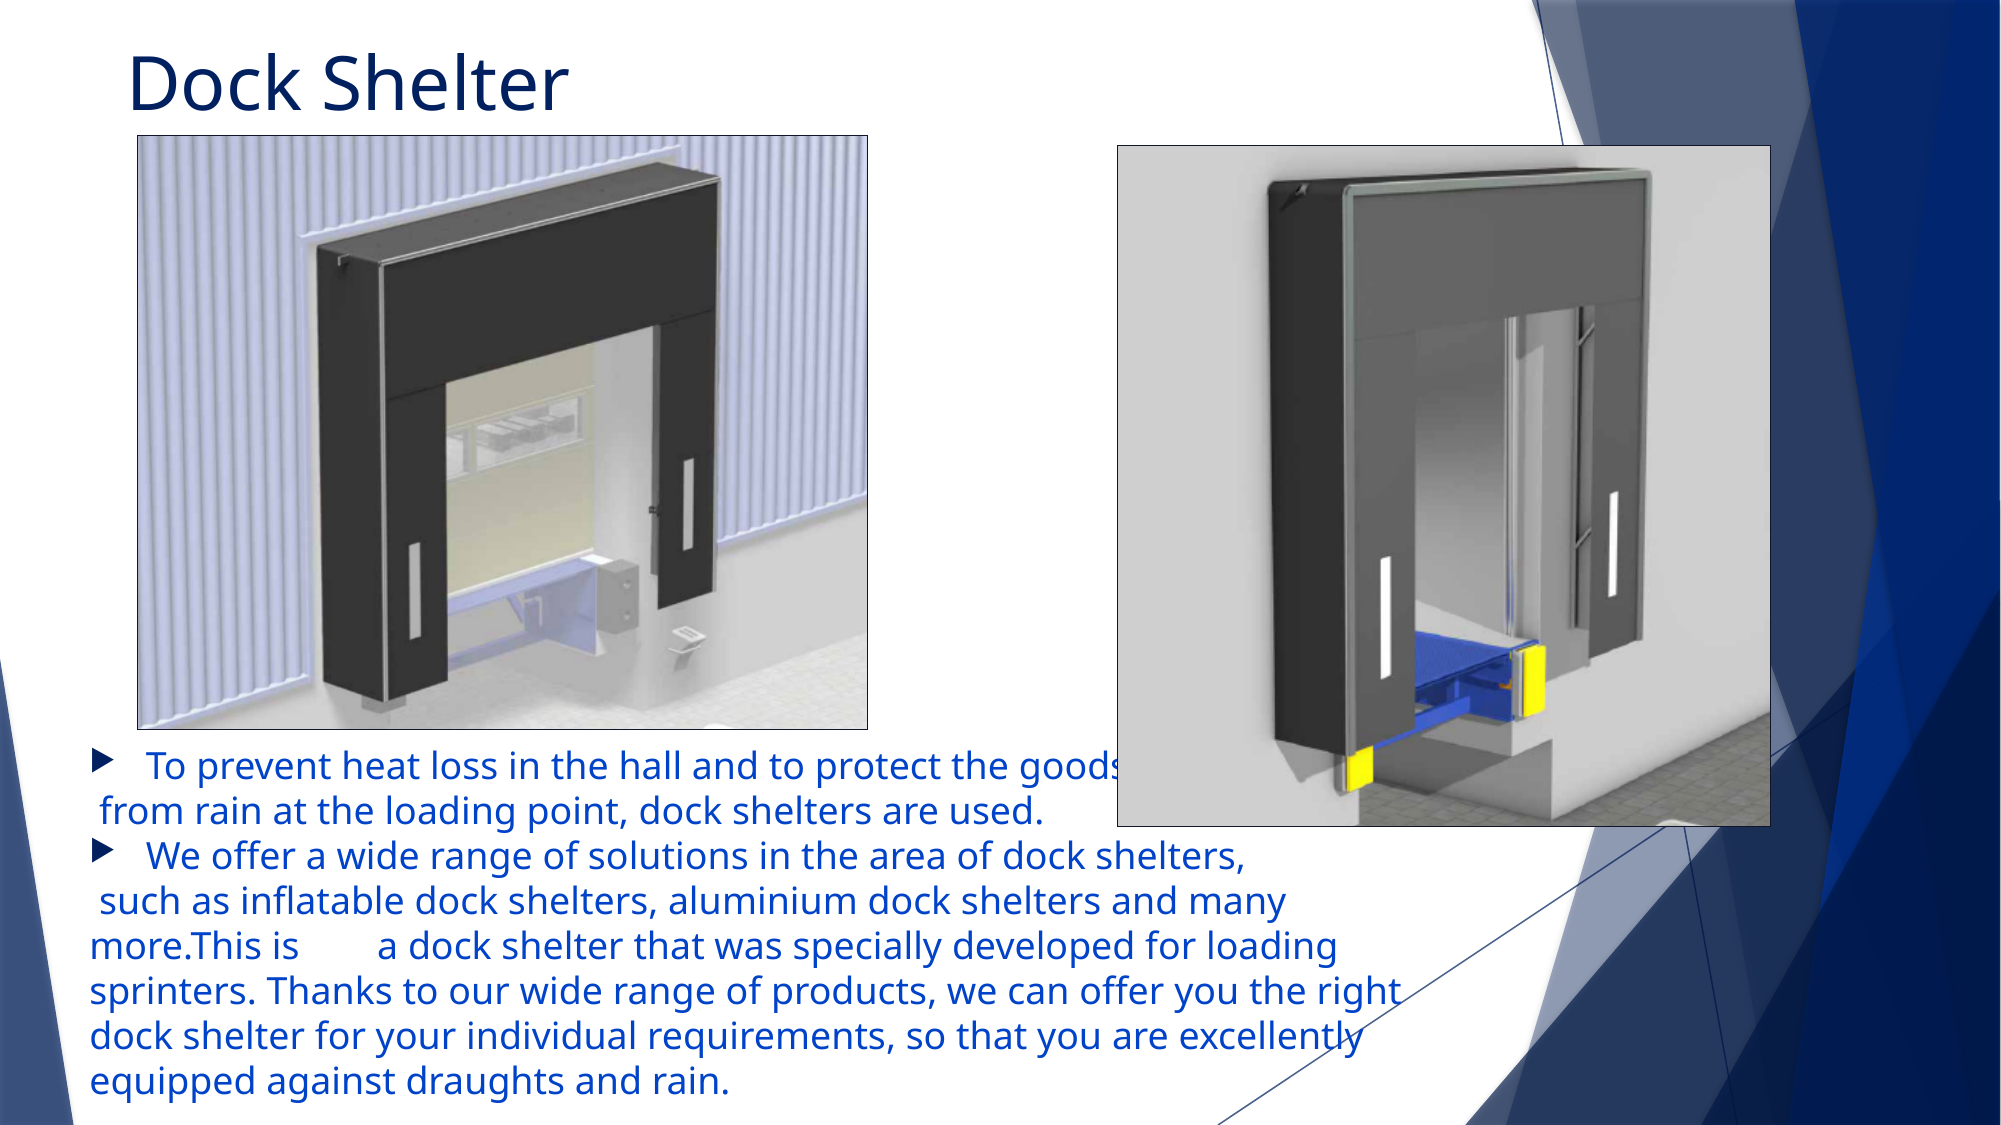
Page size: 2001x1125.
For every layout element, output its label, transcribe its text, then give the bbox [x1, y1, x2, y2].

picture [136, 135, 868, 730]
title Dock Shelter [111, 27, 1522, 245]
list To prevent heat loss in the hall and to protect the goods from rain at the loading point, dock shelters are used. We offer a wide range of solutions in the area of dock shelters, such as inflatable dock shelters, aluminium dock shelters and many more.This is a dock shelter that was specially developed for loading sprinters. Thanks to our wide range of products, we can offer you the right dock shelter for your individual requirements, so that you are excellently equipped against draughts and rain. [74, 734, 1485, 1125]
picture [1116, 144, 1772, 827]
